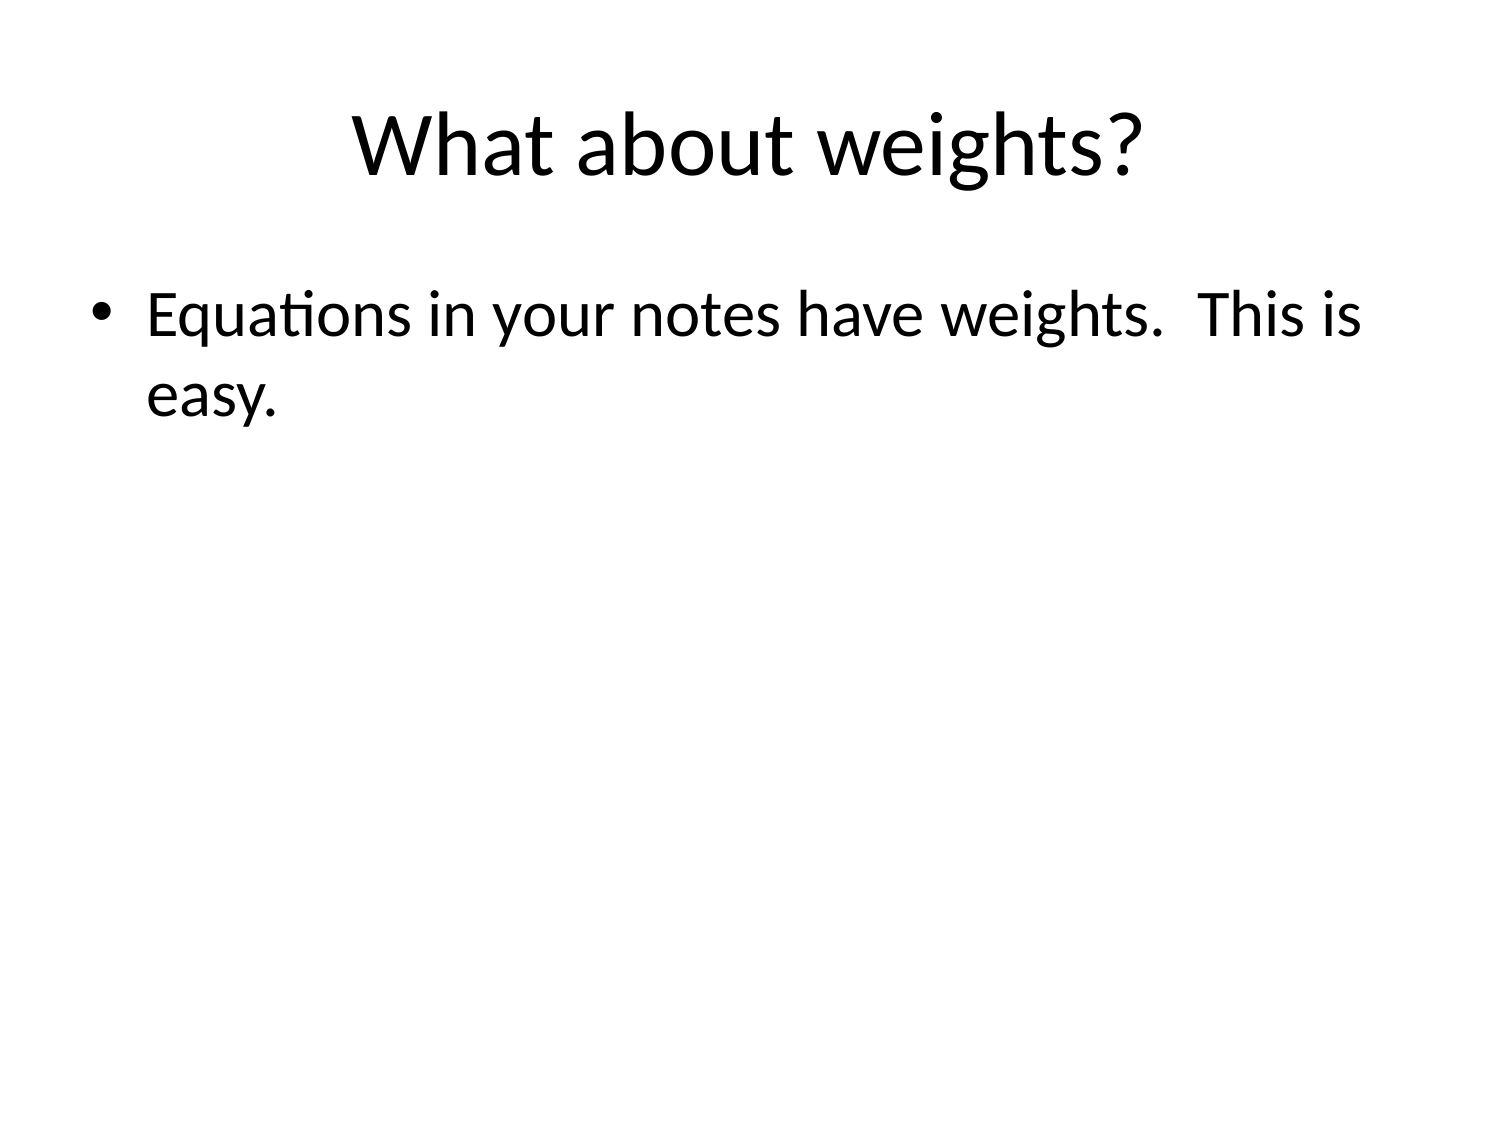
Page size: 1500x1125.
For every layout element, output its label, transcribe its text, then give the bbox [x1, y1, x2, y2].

list Equations in your notes have weights. This is easy. [74, 262, 1426, 1006]
title What about weights? [74, 44, 1426, 233]
